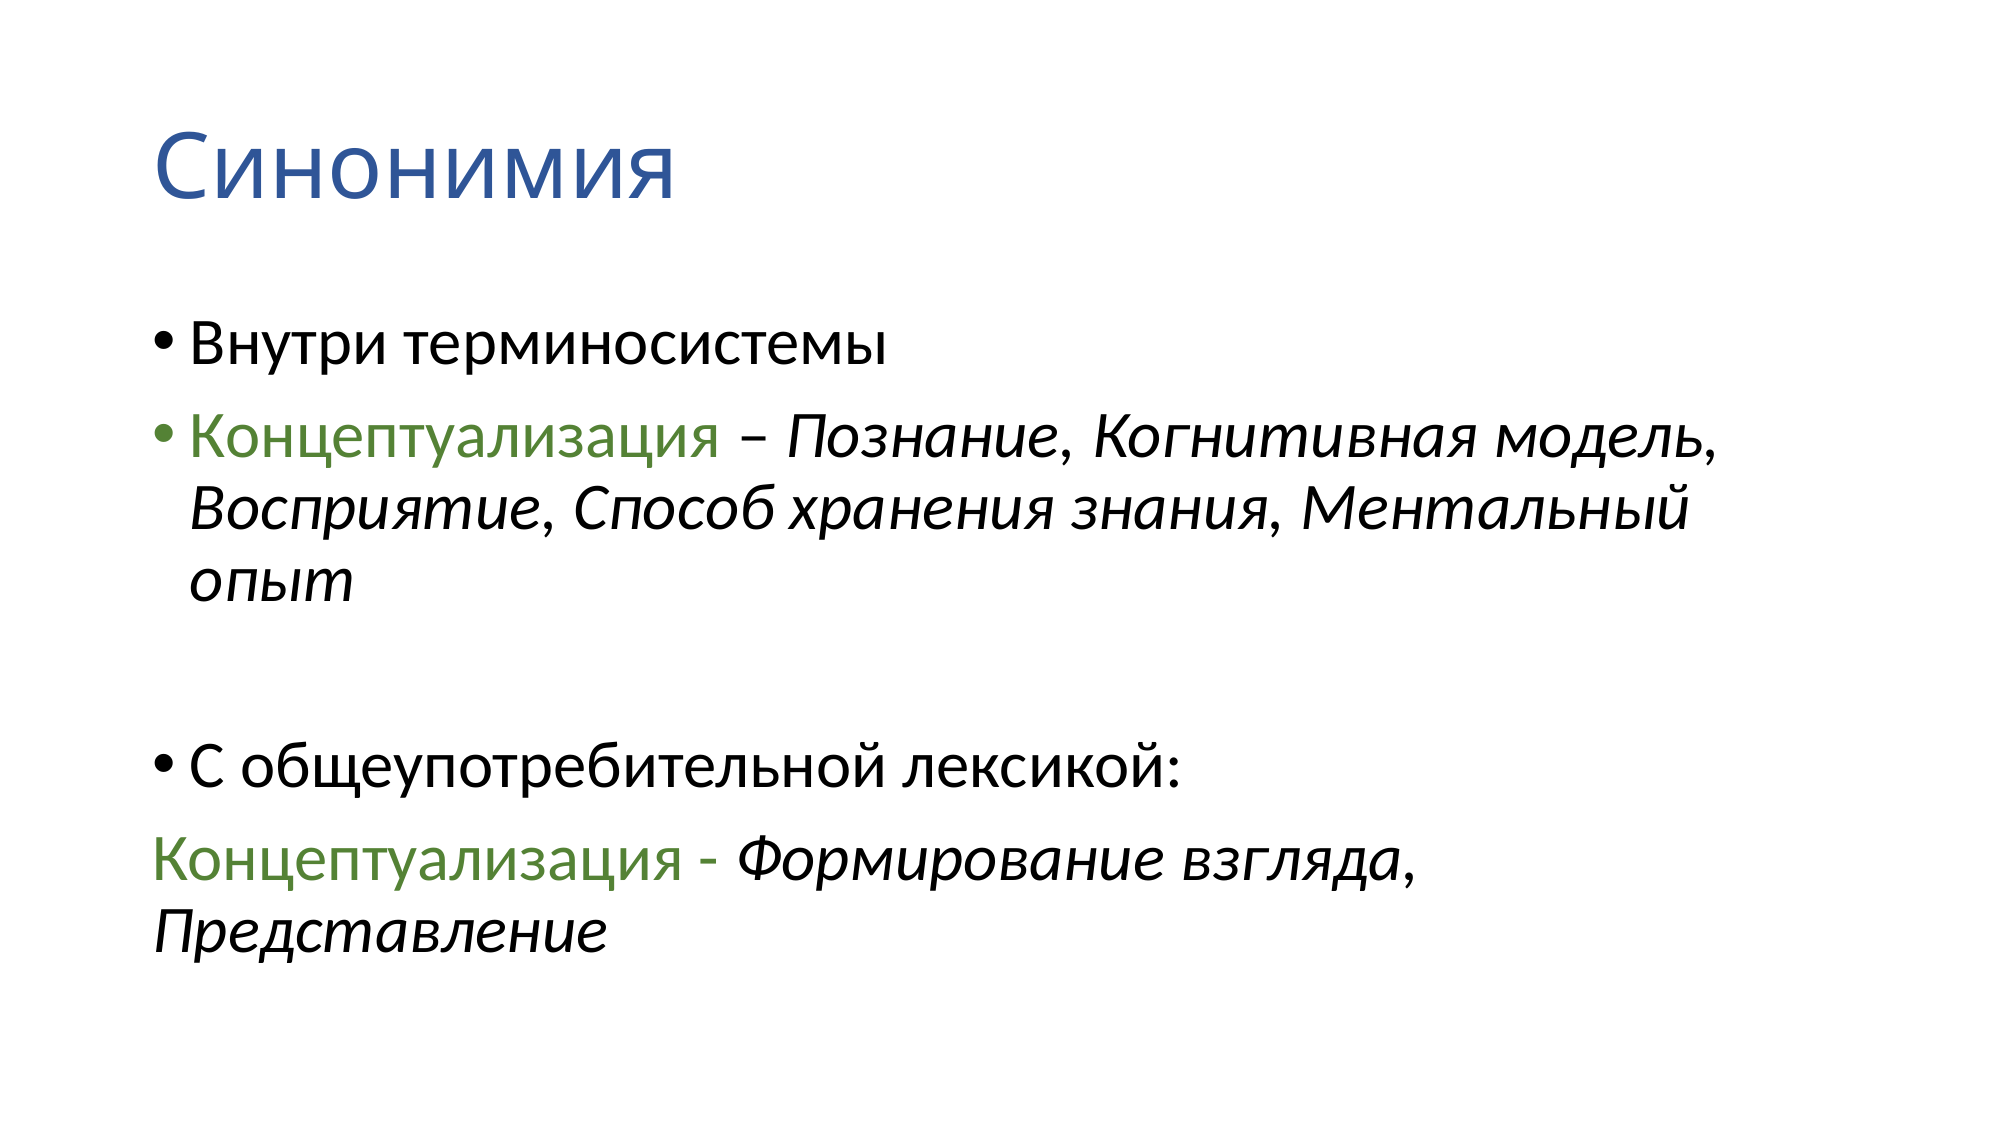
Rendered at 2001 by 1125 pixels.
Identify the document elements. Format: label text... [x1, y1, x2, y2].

list Внутри терминосистемы Концептуализация – Познание, Когнитивная модель, Восприятие, Способ хранения знания, Ментальный опыт С общеупотребительной лексикой: Концептуализация - Формирование взгляда, Представление [137, 299, 1863, 1014]
title Синонимия [137, 59, 1863, 278]
